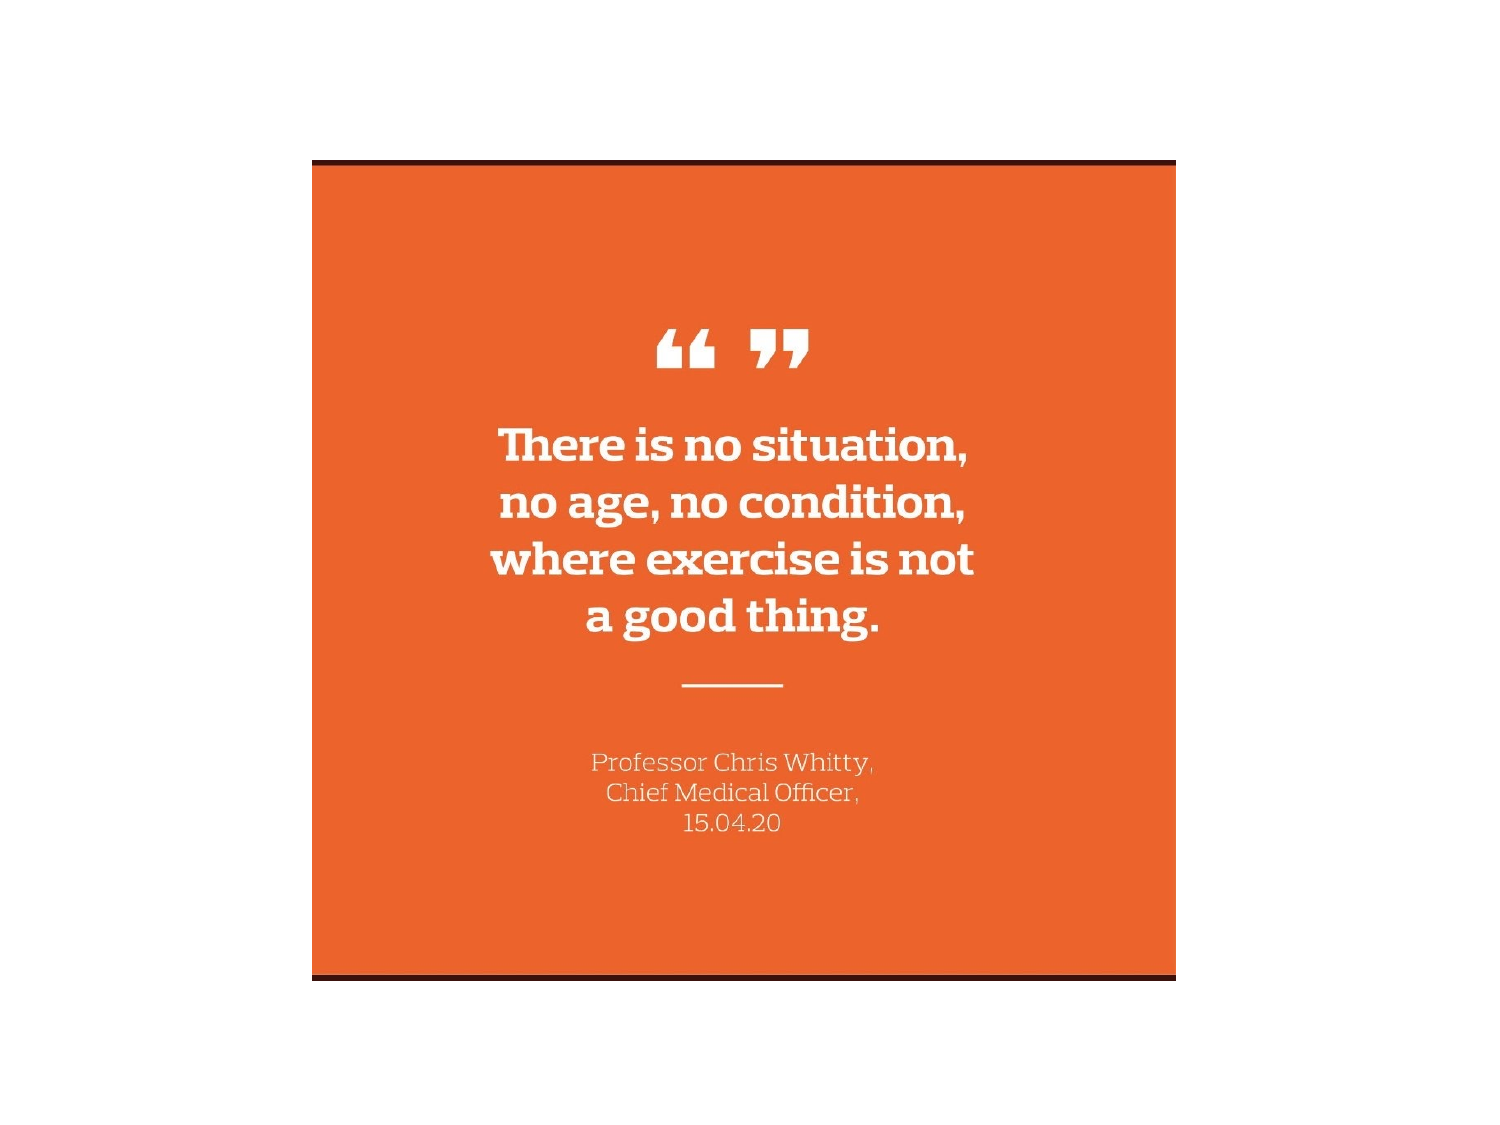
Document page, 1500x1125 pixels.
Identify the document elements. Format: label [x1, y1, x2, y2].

list [312, 160, 1176, 981]
